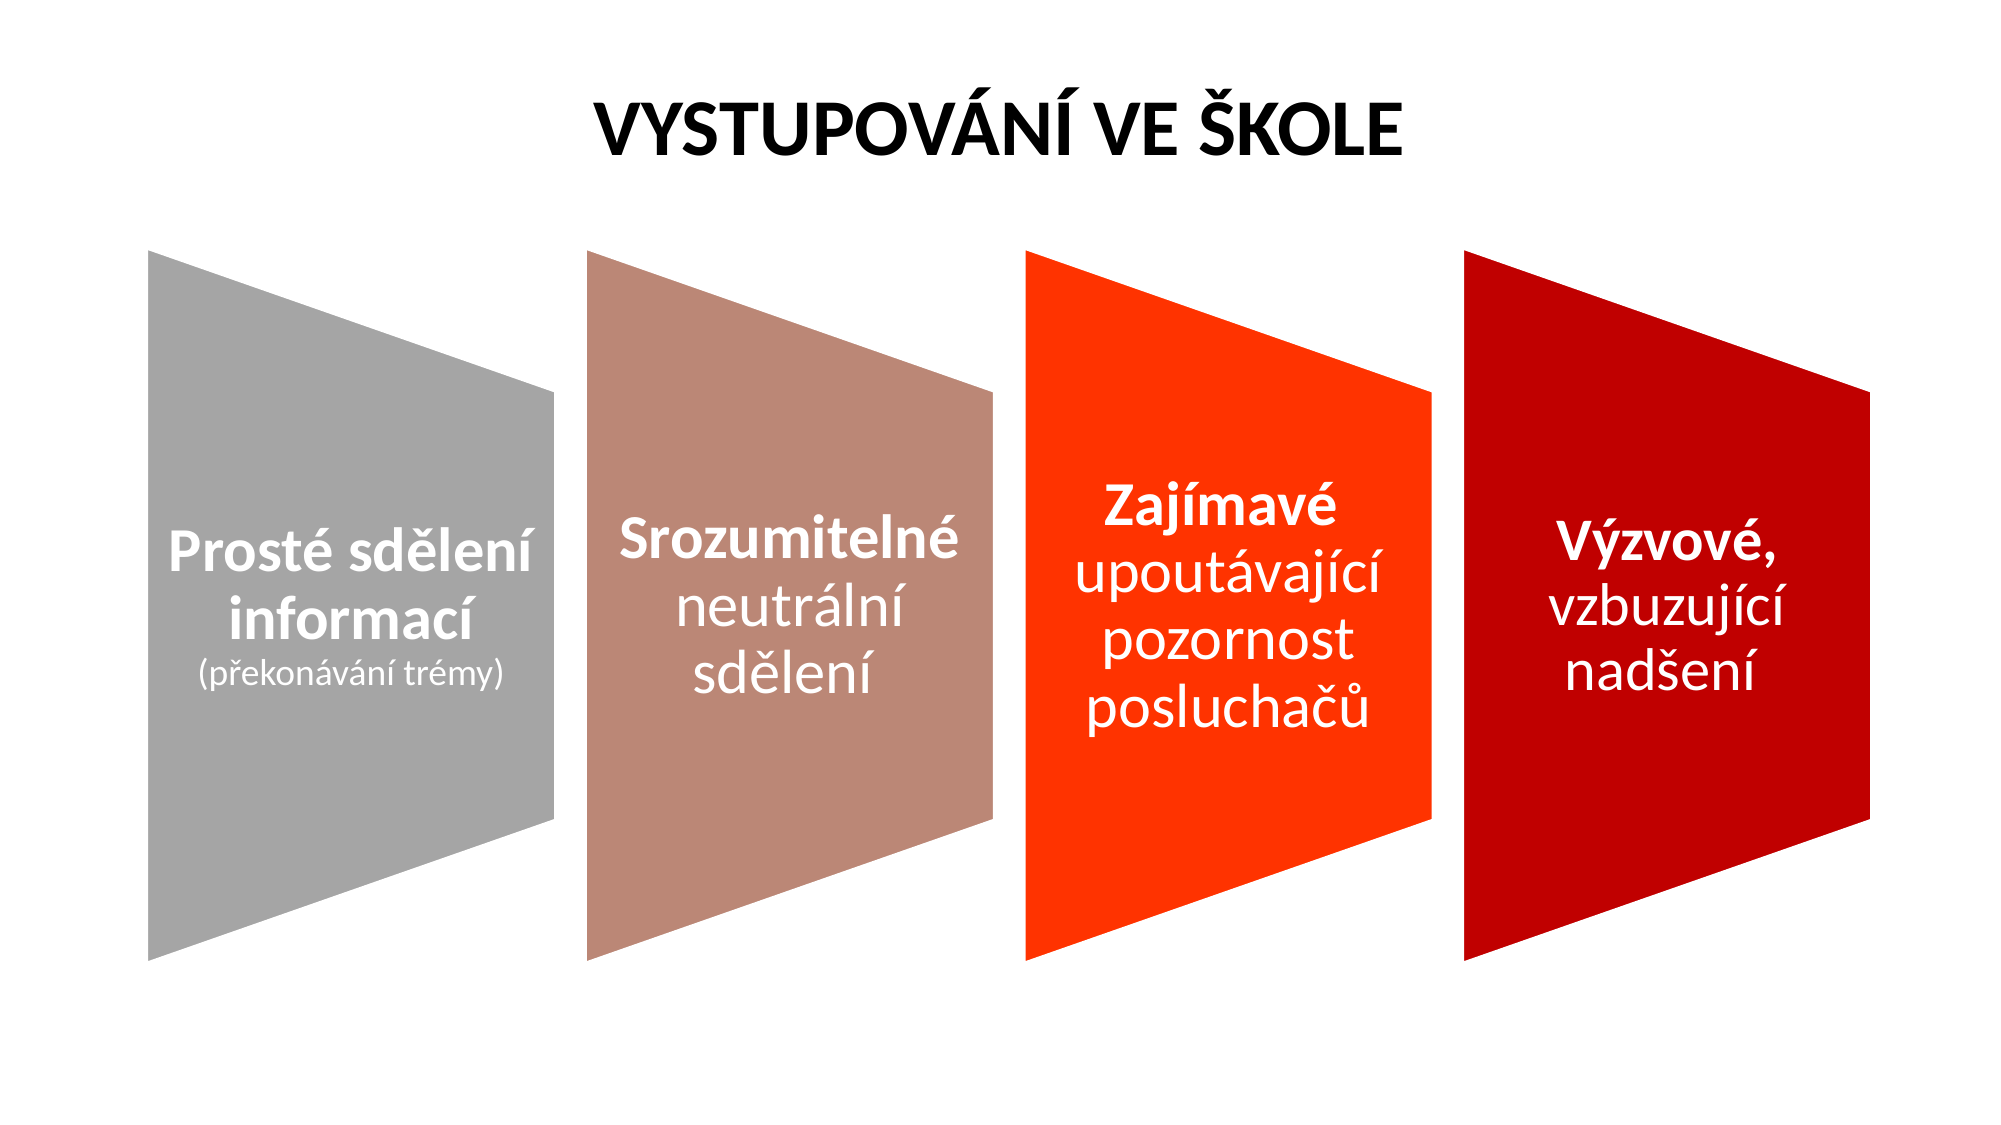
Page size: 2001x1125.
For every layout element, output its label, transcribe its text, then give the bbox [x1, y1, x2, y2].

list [146, 248, 1872, 963]
title VYSTUPOVÁNÍ VE ŠKOLE [137, 59, 1863, 278]
